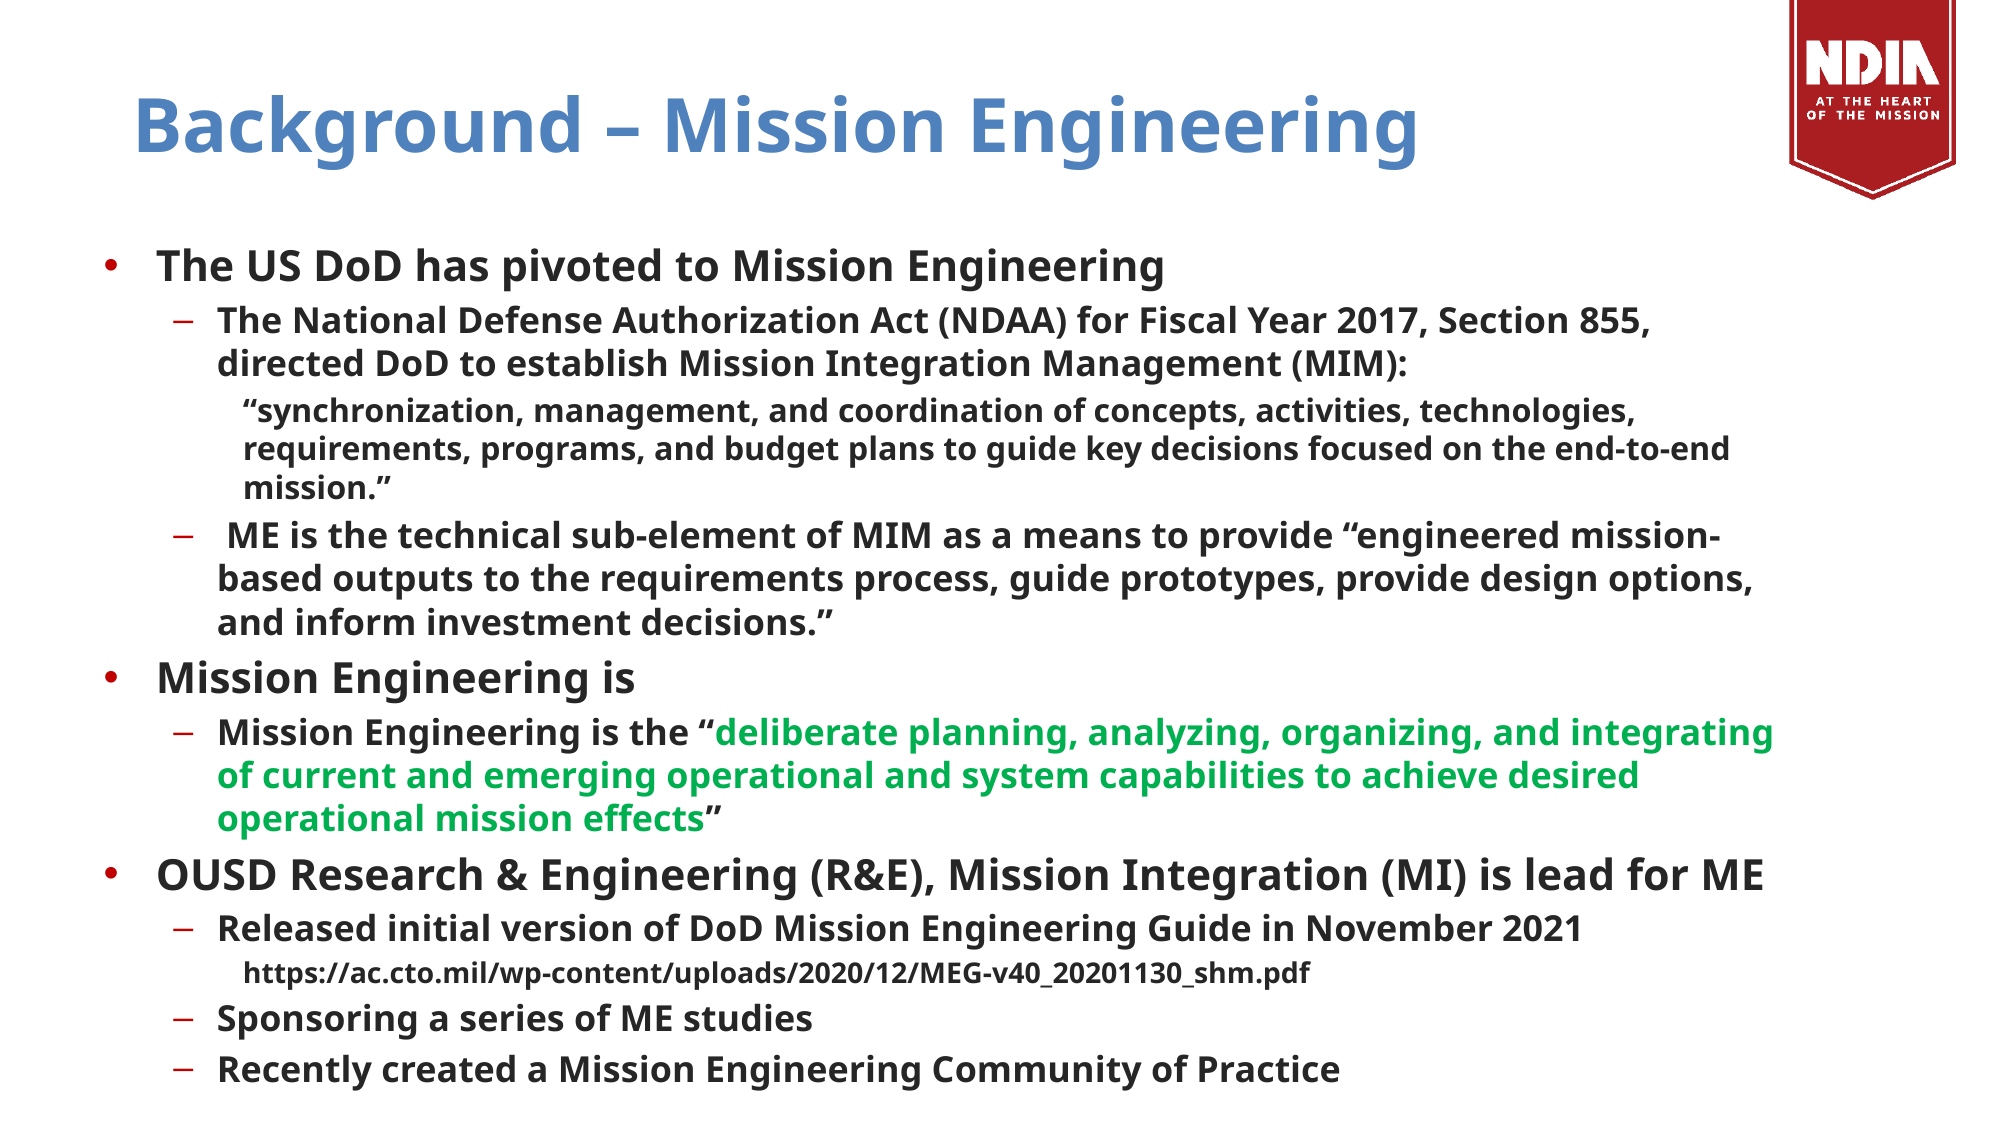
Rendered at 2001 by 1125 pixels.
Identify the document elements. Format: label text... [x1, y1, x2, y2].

list The US DoD has pivoted to Mission Engineering The National Defense Authorization Act (NDAA) for Fiscal Year 2017, Section 855, directed DoD to establish Mission Integration Management (MIM): “synchronization, management, and coordination of concepts, activities, technologies, requirements, programs, and budget plans to guide key decisions focused on the end-to-end mission.” ME is the technical sub-element of MIM as a means to provide “engineered mission-based outputs to the requirements process, guide prototypes, provide design options, and inform investment decisions.” Mission Engineering is Mission Engineering is the “deliberate planning, analyzing, organizing, and integrating of current and emerging operational and system capabilities to achieve desired operational mission effects” OUSD Research & Engineering (R&E), Mission Integration (MI) is lead for ME Released initial version of DoD Mission Engineering Guide in November 2021 https://ac.cto.mil/wp-content/uploads/2020/12/MEG-v40_20201130_shm.pdf Sponsoring a series of ME studies Recently created a Mission Engineering Community of Practice [88, 231, 1814, 1112]
picture [1789, 0, 1956, 200]
title Background – Mission Engineering [117, 13, 1843, 231]
